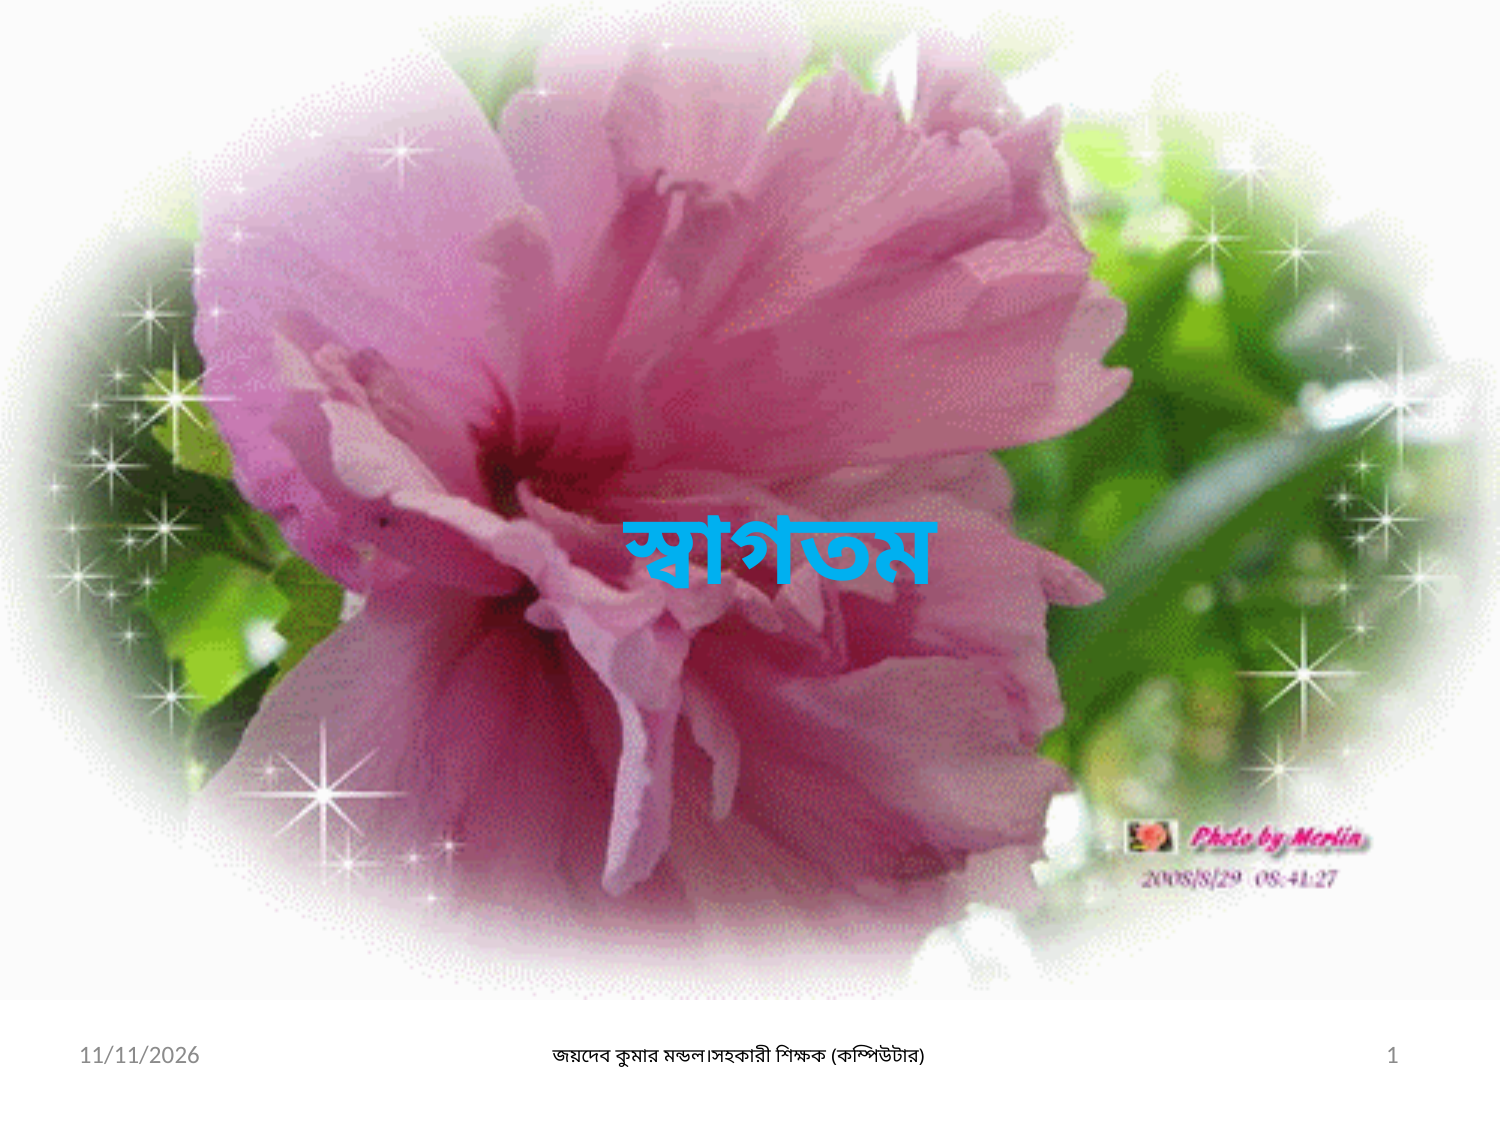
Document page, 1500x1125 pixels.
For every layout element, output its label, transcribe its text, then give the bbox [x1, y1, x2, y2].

picture [0, 0, 1500, 1000]
footer জয়দেব কুমার মন্ডল।সহকারী শিক্ষক (কম্পিউটার) [437, 1024, 1040, 1085]
slide_number 1 [1063, 1023, 1414, 1084]
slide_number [63, 1023, 414, 1084]
